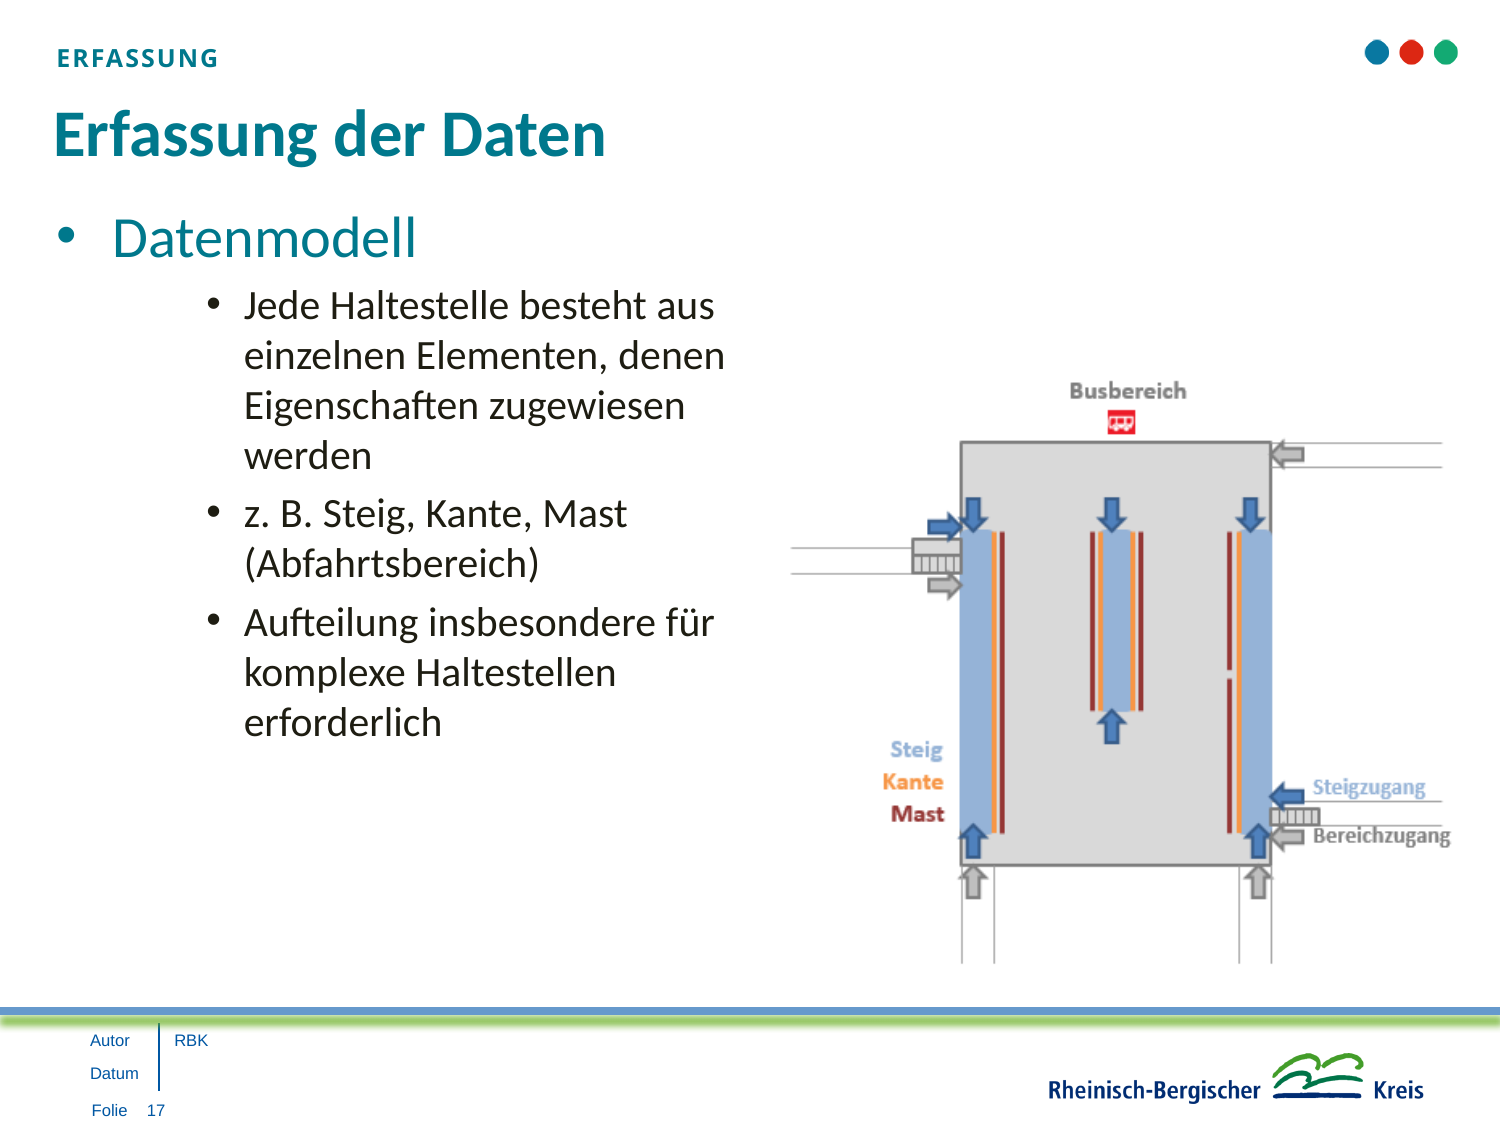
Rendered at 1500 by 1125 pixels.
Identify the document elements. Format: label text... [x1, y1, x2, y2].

list ERFASSUNG [41, 35, 1282, 68]
picture [1045, 1053, 1427, 1106]
picture [731, 349, 1474, 977]
picture [1364, 35, 1459, 69]
list Datenmodell Jede Haltestelle besteht aus einzelnen Elementen, denen Eigenschaften zugewiesen werden z. B. Steig, Kante, Mast (Abfahrtsbereich) Aufteilung insbesondere für komplexe Haltestellen erforderlich [41, 191, 798, 945]
title Erfassung der Daten [0, 98, 951, 161]
